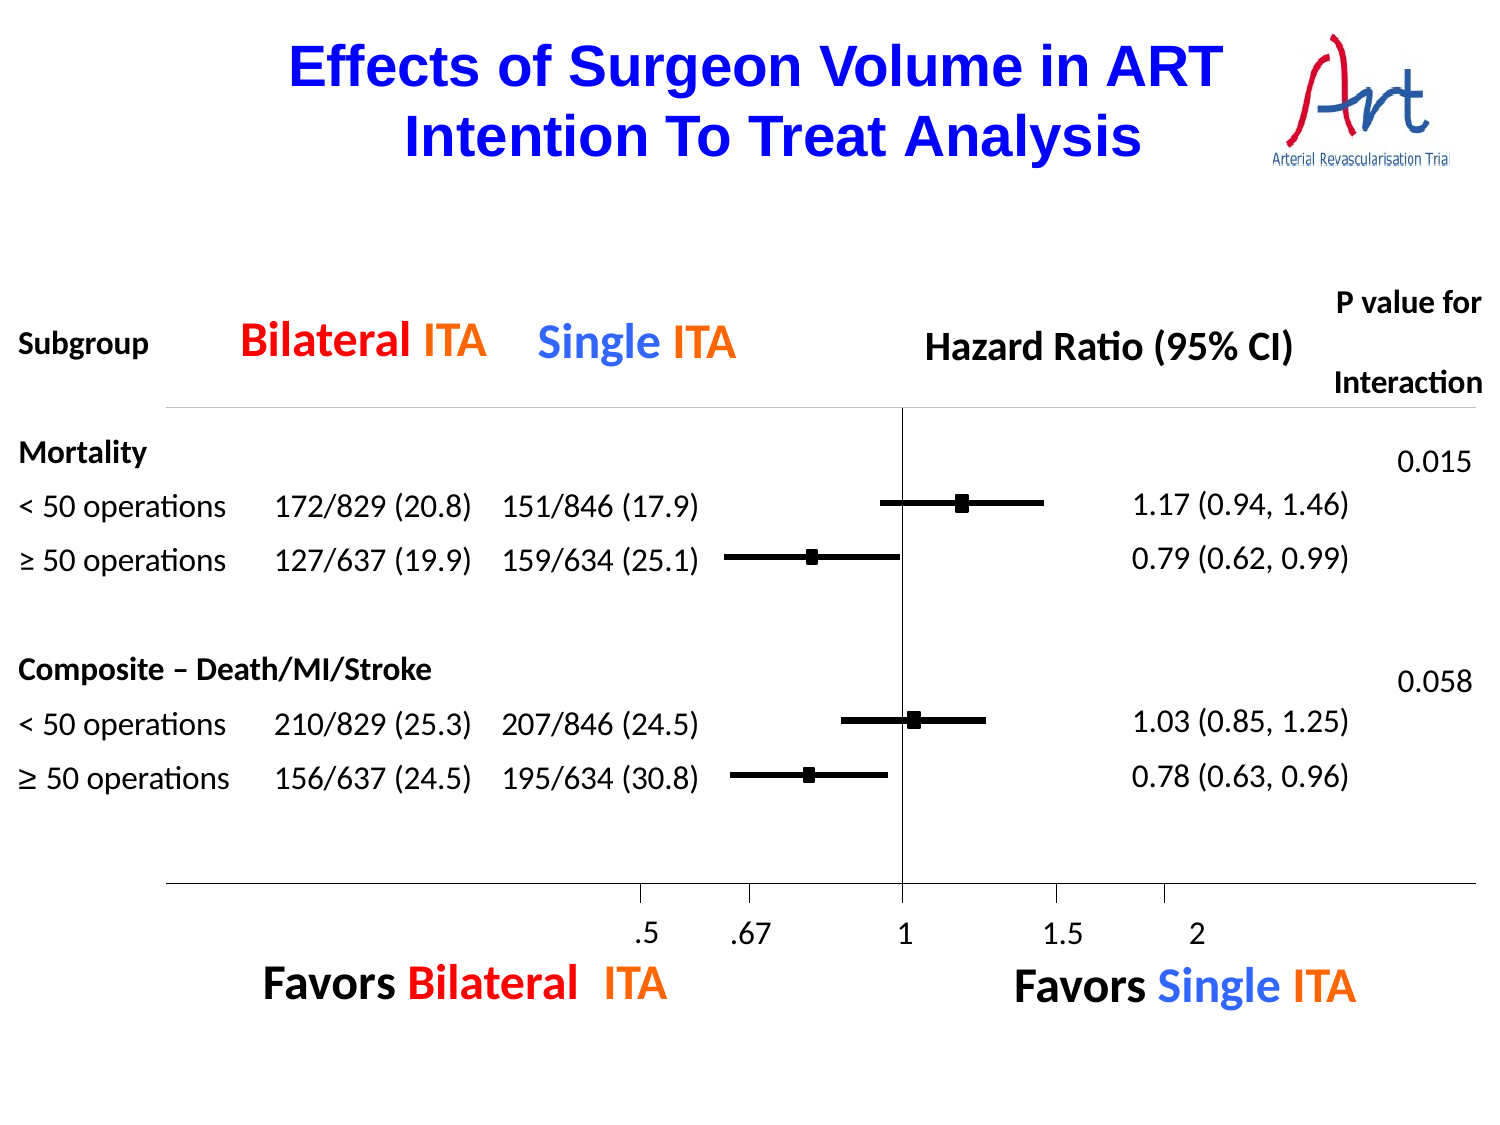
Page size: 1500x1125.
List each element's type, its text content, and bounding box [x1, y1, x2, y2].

text_box Mortality < 50 operations ≥ 50 operations [16, 413, 232, 579]
text_box [807, 558, 818, 564]
text_box 1.17 (0.94, 1.46) 0.79 (0.62, 0.99) [1129, 466, 1355, 576]
text_box P value for Interaction [1331, 278, 1489, 400]
text_box Single ITA [535, 306, 744, 369]
text_box Subgroup [16, 319, 153, 362]
text_box [808, 552, 816, 562]
text_box [955, 495, 968, 503]
text_box 1.5 2 Favors Single ITA [1012, 908, 1367, 1013]
text_box [907, 721, 920, 729]
text_box Bilateral ITA [237, 304, 497, 367]
text_box [807, 549, 818, 557]
text_box .5 Favors Bilateral ITA [255, 908, 669, 1010]
text_box [1272, 33, 1450, 166]
text_box [910, 715, 917, 725]
text_box 0.058 [1395, 656, 1476, 699]
text_box [804, 776, 815, 782]
text_box 1 [894, 908, 916, 951]
text_box 172/829 (20.8) 127/637 (19.9) [271, 468, 477, 579]
text_box .67 [727, 908, 774, 951]
text_box < 50 operations ≥ 50 operations [16, 687, 236, 797]
text_box Composite – Death/MI/Stroke [16, 644, 441, 687]
text_box 1.03 (0.85, 1.25) 0.78 (0.63, 0.96) [1129, 682, 1355, 794]
text_box [958, 498, 965, 508]
text_box Hazard Ratio (95% CI) [922, 316, 1299, 369]
text_box [804, 767, 815, 775]
text_box [805, 770, 813, 780]
title Effects of Surgeon Volume in ART Intention To Treat Analysis [286, 26, 1237, 217]
text_box 0.015 [1395, 437, 1476, 480]
text_box [907, 712, 920, 720]
text_box [955, 504, 968, 512]
text_box 151/846 (17.9) 159/634 (25.1) [499, 468, 704, 579]
text_box 210/829 (25.3) 156/637 (24.5) [271, 685, 477, 797]
text_box 207/846 (24.5) 195/634 (30.8) [499, 685, 704, 797]
